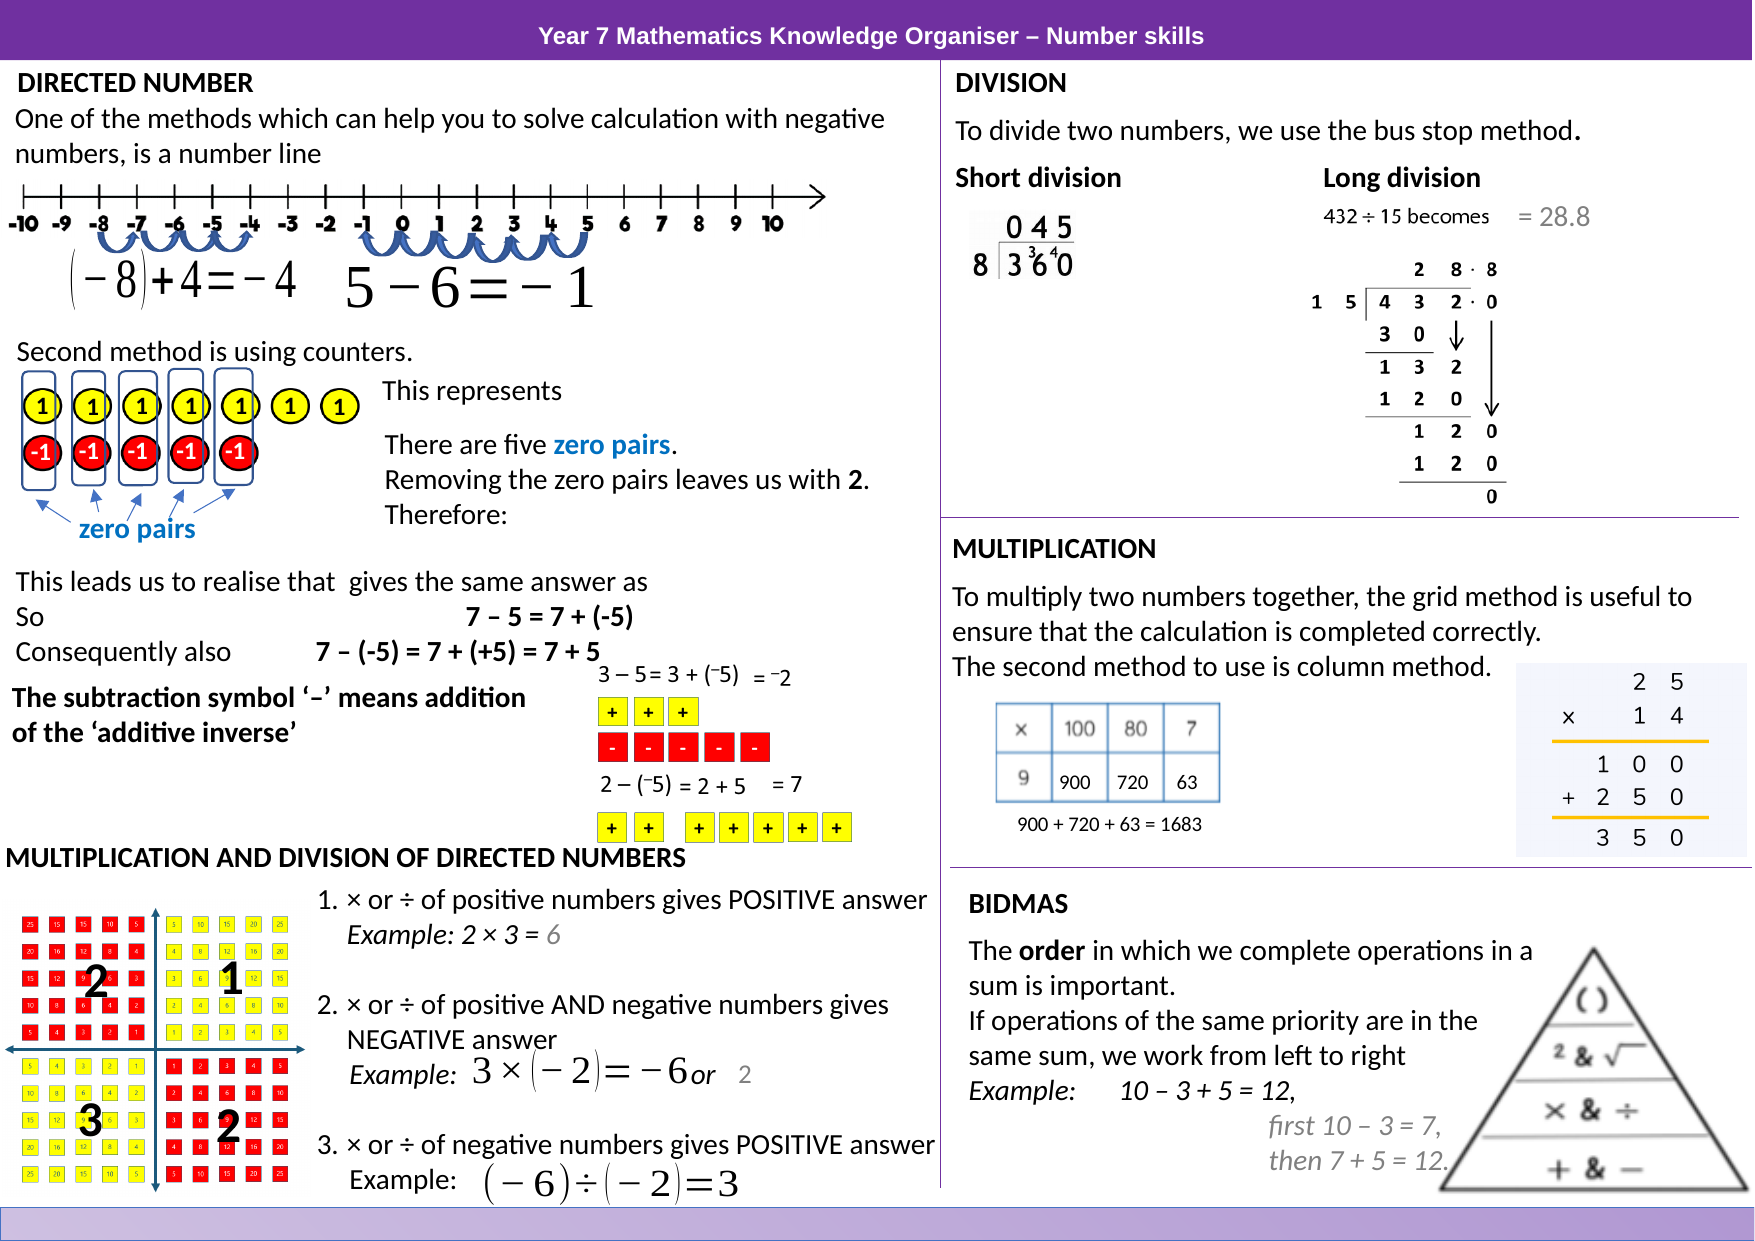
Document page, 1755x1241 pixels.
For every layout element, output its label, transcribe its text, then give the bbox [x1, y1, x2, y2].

text_box [180, 238, 214, 252]
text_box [193, 488, 236, 513]
text_box [21, 370, 57, 379]
text_box [97, 238, 140, 254]
text_box [511, 238, 548, 261]
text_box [169, 489, 184, 518]
text_box [436, 238, 476, 259]
text_box [473, 238, 514, 263]
text_box × or ÷ of positive numbers gives POSITIVE answer Example: 2 × 3 = 6 × or ÷ of positive AND negative numbers gives NEGATIVE answer Example: or × or ÷ of negative numbers gives POSITIVE answer Example: [302, 873, 962, 1203]
text_box [0, 1206, 1755, 1241]
text_box DIRECTED NUMBER [2, 61, 328, 92]
text_box Second method is using counters. [1, 324, 797, 375]
text_box MULTIPLICATION AND DIVISION OF DIRECTED NUMBERS [0, 831, 875, 881]
text_box [0, 0, 1753, 61]
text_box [5, 379, 378, 481]
text_box The subtraction symbol ‘–’ means addition of the ‘additive inverse’ [0, 671, 557, 756]
text_box One of the methods which can help you to solve calculation with negative numbers, is a number line [0, 92, 940, 177]
text_box [214, 481, 254, 487]
text_box [71, 481, 106, 487]
picture [0, 179, 834, 238]
text_box Year 7 Mathematics Knowledge Organiser – Number skills [381, 8, 1363, 73]
text_box DIVISION To divide two numbers, we use the bus stop method. Short division Long division [941, 55, 1755, 236]
text_box zero pairs [63, 501, 211, 552]
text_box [990, 698, 1230, 844]
text_box BIDMAS The order in which we complete operations in a sum is important. If operations of the same priority are in the same sum, we work from left to right Example: 10 – 3 + 5 = 12, first 10 – 3 = 7, then 7 + 5 = 12. [953, 876, 1551, 1219]
picture [1396, 940, 1755, 1210]
picture [580, 656, 854, 852]
text_box [118, 481, 158, 487]
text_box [126, 492, 142, 522]
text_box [93, 489, 99, 513]
picture [1516, 663, 1747, 857]
picture [2, 899, 311, 1197]
text_box [211, 238, 250, 253]
text_box [400, 238, 438, 257]
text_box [35, 499, 71, 523]
text_box MULTIPLICATION To multiply two numbers together, the grid method is useful to ensure that the calculation is completed correctly. The second method to use is column method. [941, 521, 1743, 759]
text_box = 28.8 [1503, 189, 1645, 240]
text_box [21, 481, 57, 492]
text_box [548, 238, 588, 258]
text_box [117, 370, 159, 379]
text_box [141, 238, 179, 252]
picture [969, 209, 1076, 280]
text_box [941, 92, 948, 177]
text_box [213, 367, 254, 379]
text_box [167, 367, 205, 379]
picture [1283, 196, 1525, 512]
text_box [71, 370, 107, 379]
text_box [357, 238, 402, 257]
